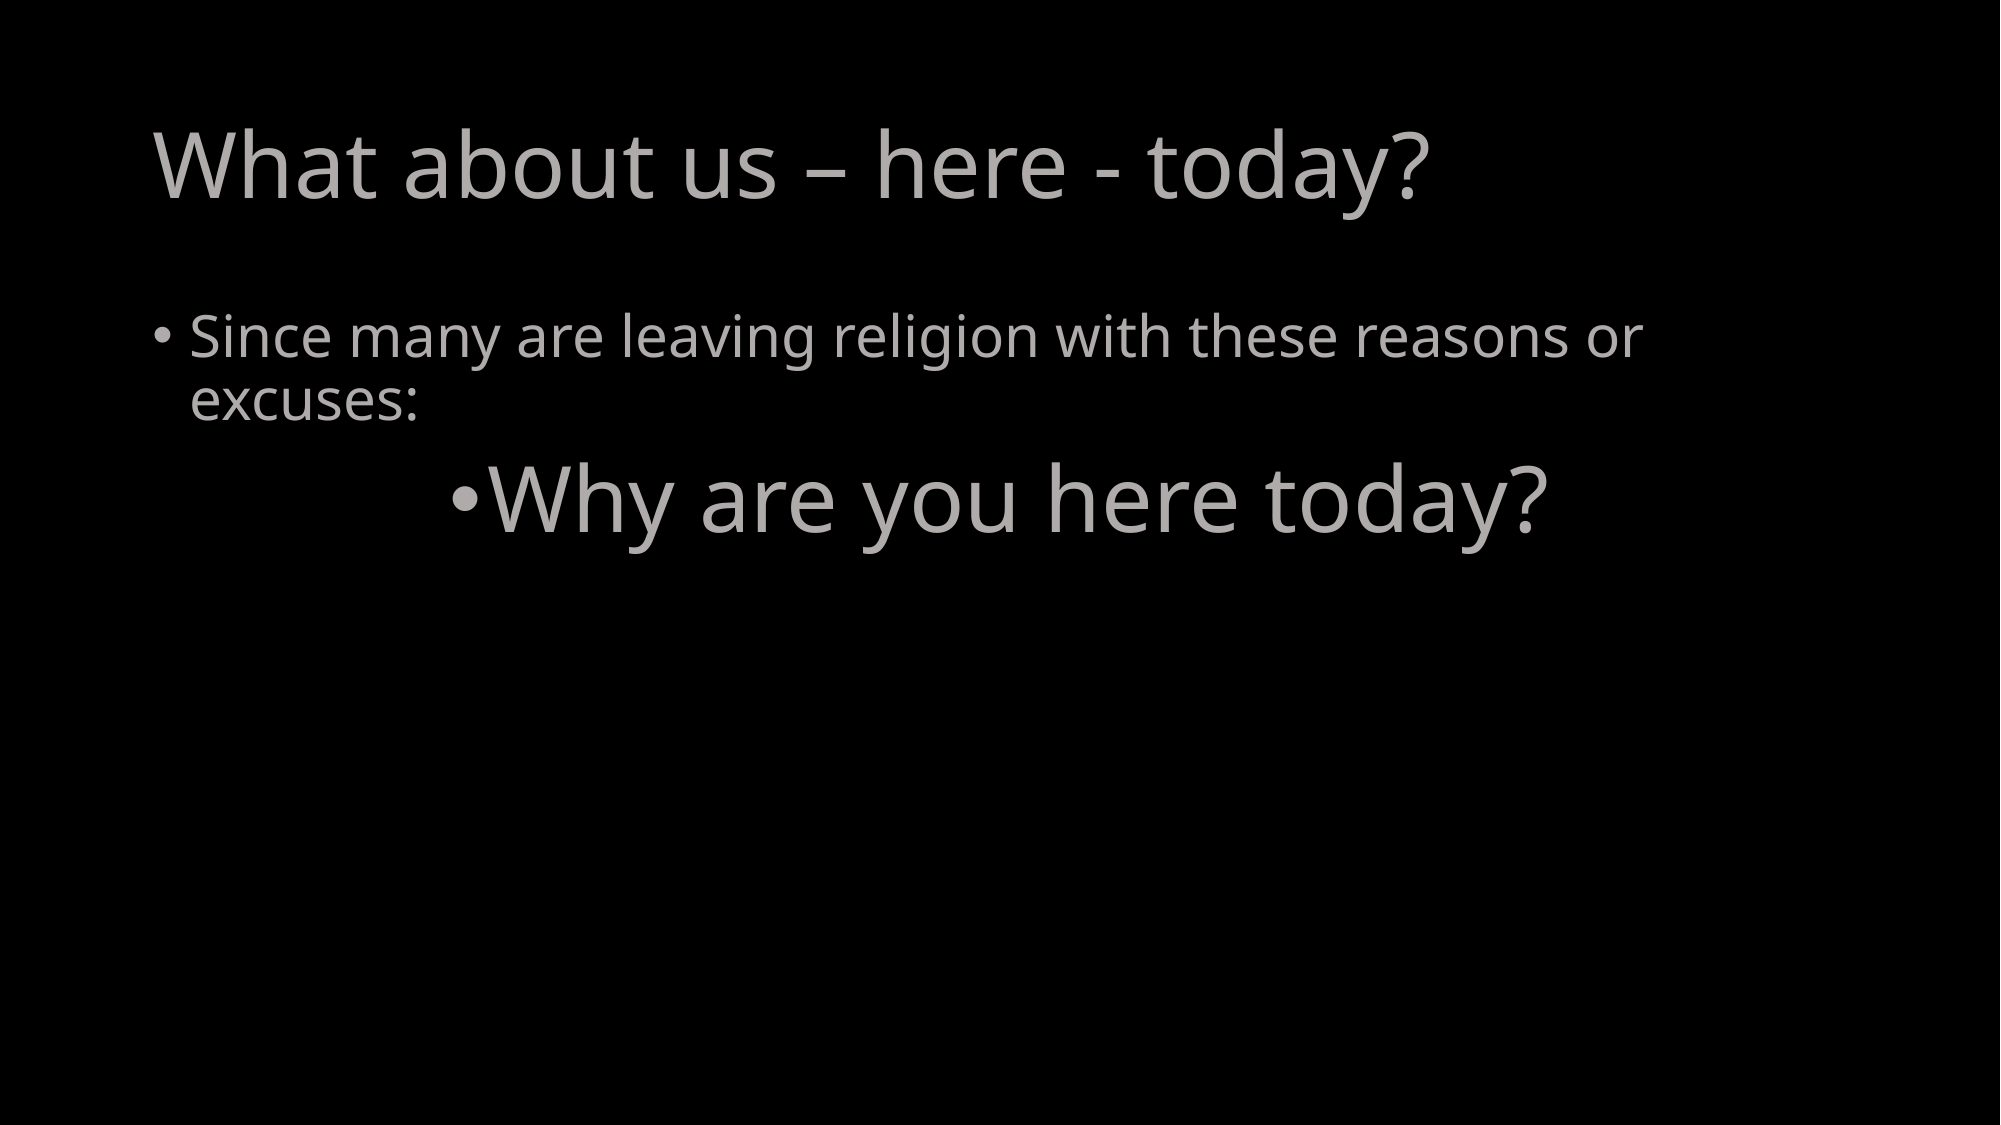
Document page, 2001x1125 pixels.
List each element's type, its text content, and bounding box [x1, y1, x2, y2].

title What about us – here - today? [137, 59, 1863, 278]
list Since many are leaving religion with these reasons or excuses: Why are you here today? [137, 299, 1863, 1014]
